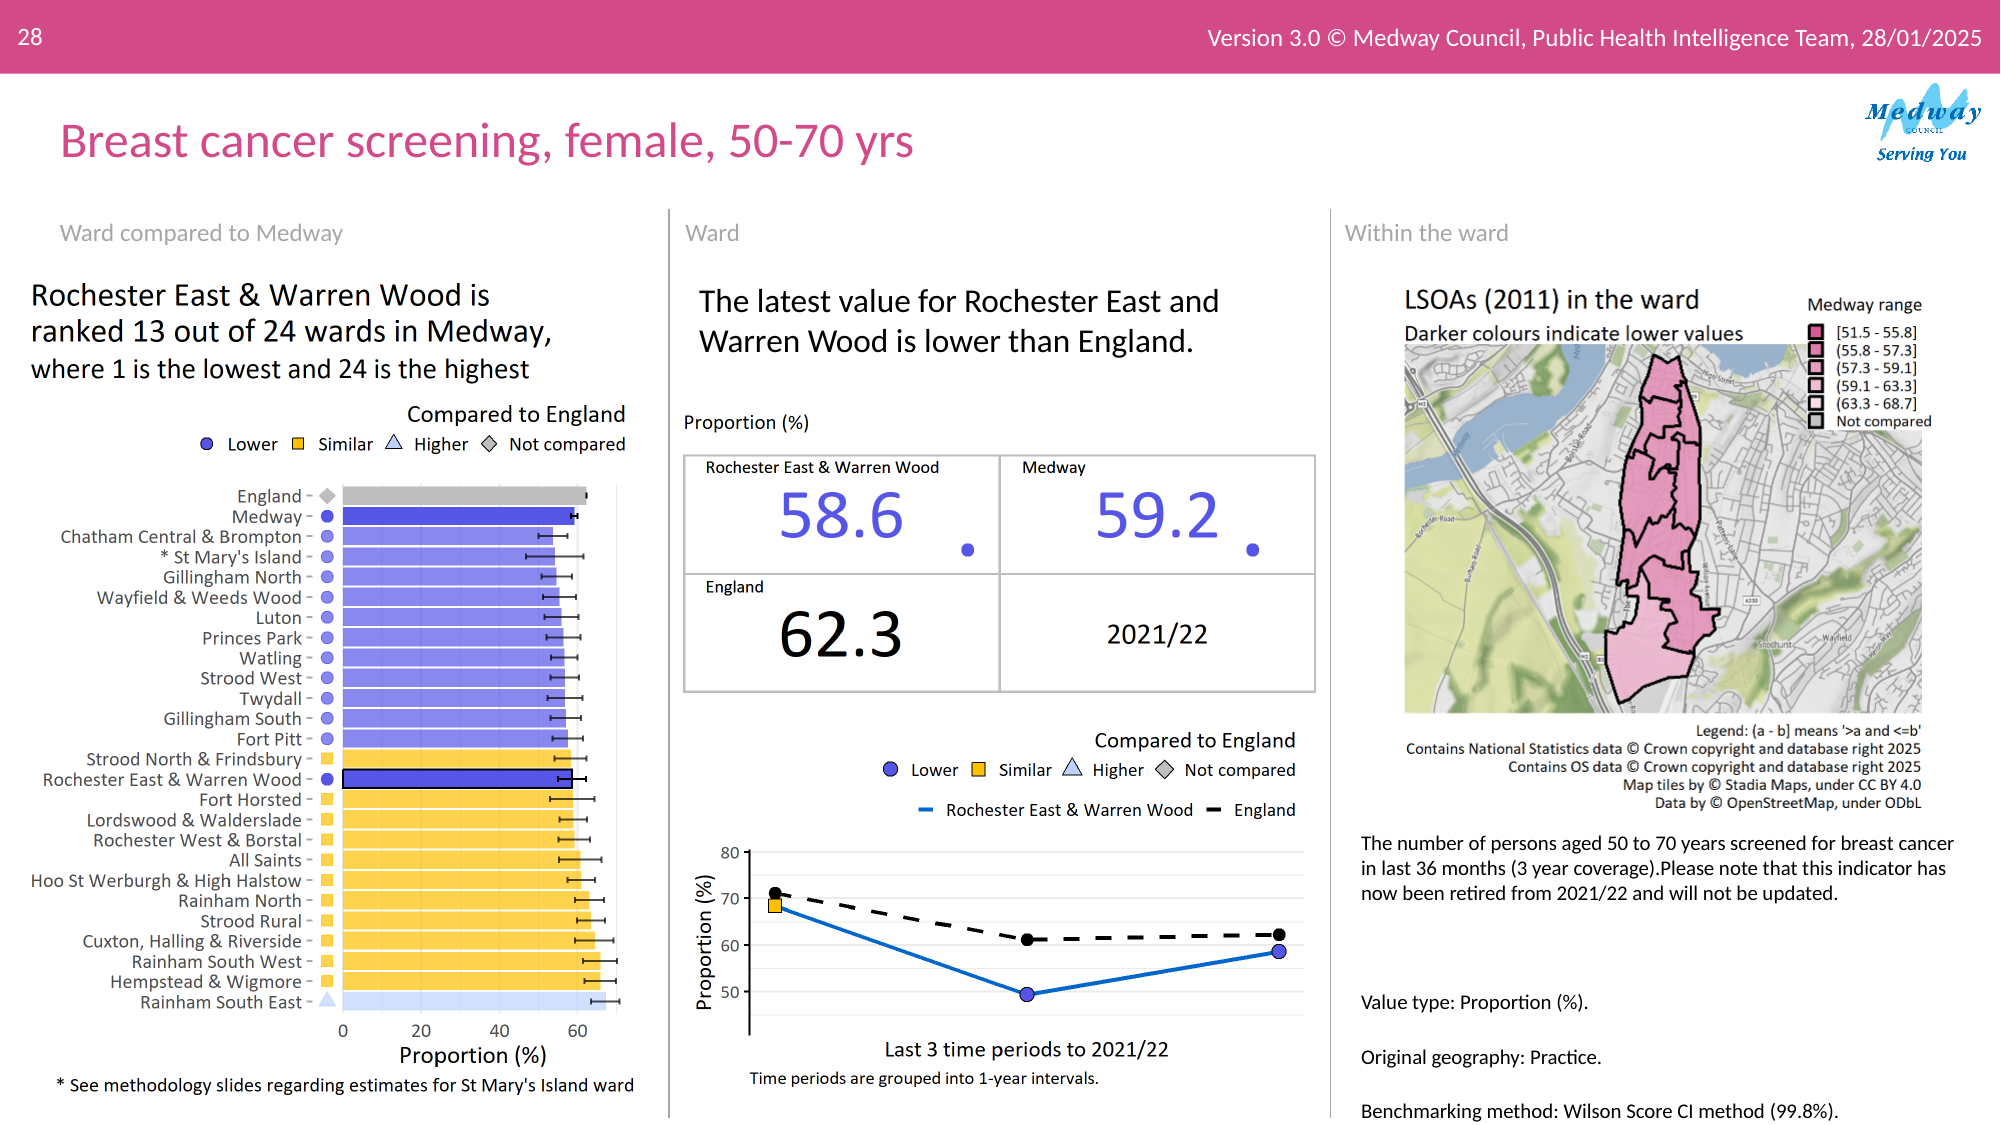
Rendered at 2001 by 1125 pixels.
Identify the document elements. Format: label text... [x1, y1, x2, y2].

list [1345, 278, 1981, 811]
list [683, 403, 1316, 693]
list The number of persons aged 50 to 70 years screened for breast cancer in last 36 months (3 year coverage).Please note that this indicator has now been retired from 2021/22 and will not be updated. Value type: Proportion (%). Original geography: Practice. Benchmarking method: Wilson Score CI method (99.8%). Source: Office for Health Improvement and Disparities. Fingertips. Indicator ID: 91339. [1346, 822, 1981, 1106]
list The latest value for Rochester East and Warren Wood is lower than England. [684, 272, 1316, 386]
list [683, 710, 1316, 1107]
picture [1866, 83, 1981, 162]
title Breast cancer screening, female, 50-70 yrs [45, 83, 1866, 191]
list Version 3.0 © Medway Council, Public Health Intelligence Team, 28/01/2025 [881, 2, 2000, 72]
slide_number 28 [2, 5, 239, 66]
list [19, 271, 646, 1107]
